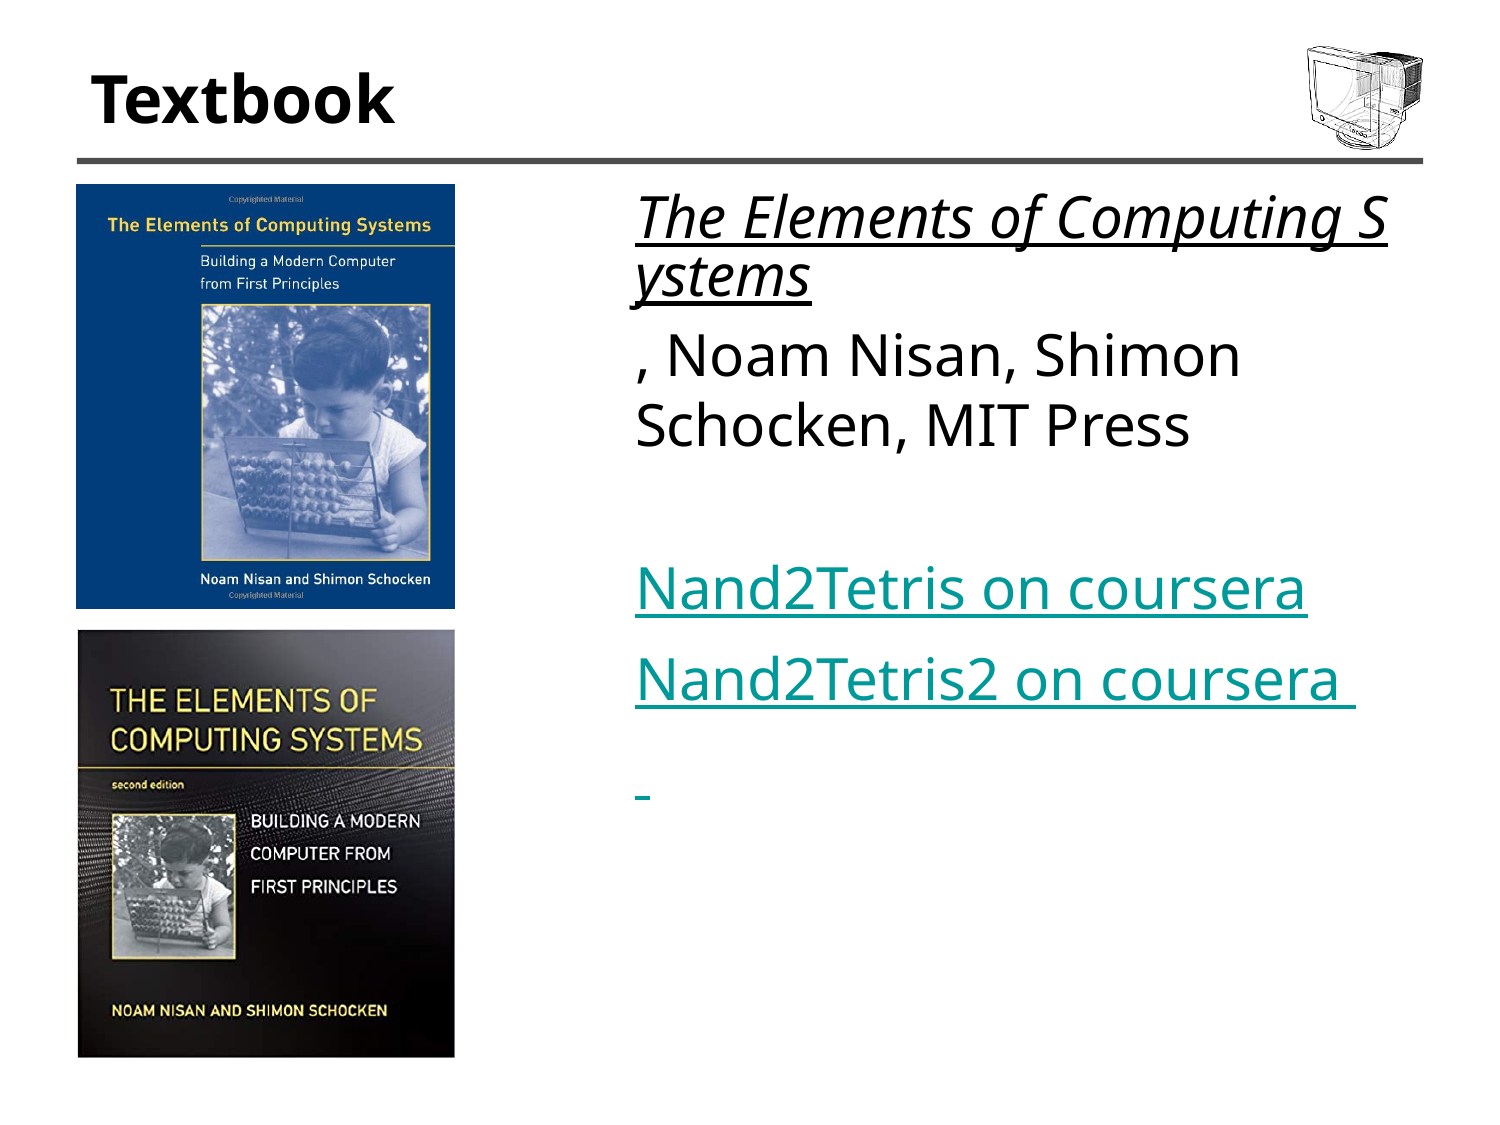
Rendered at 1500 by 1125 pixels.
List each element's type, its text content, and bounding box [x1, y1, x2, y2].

picture [1305, 42, 1424, 153]
picture [76, 629, 455, 1059]
picture [76, 184, 455, 609]
title Textbook [75, 45, 1294, 149]
list The Elements of Computing Systems, Noam Nisan, Shimon Schocken, MIT Press Nand2Tetris on coursera Nand2Tetris2 on coursera [620, 172, 1425, 1071]
